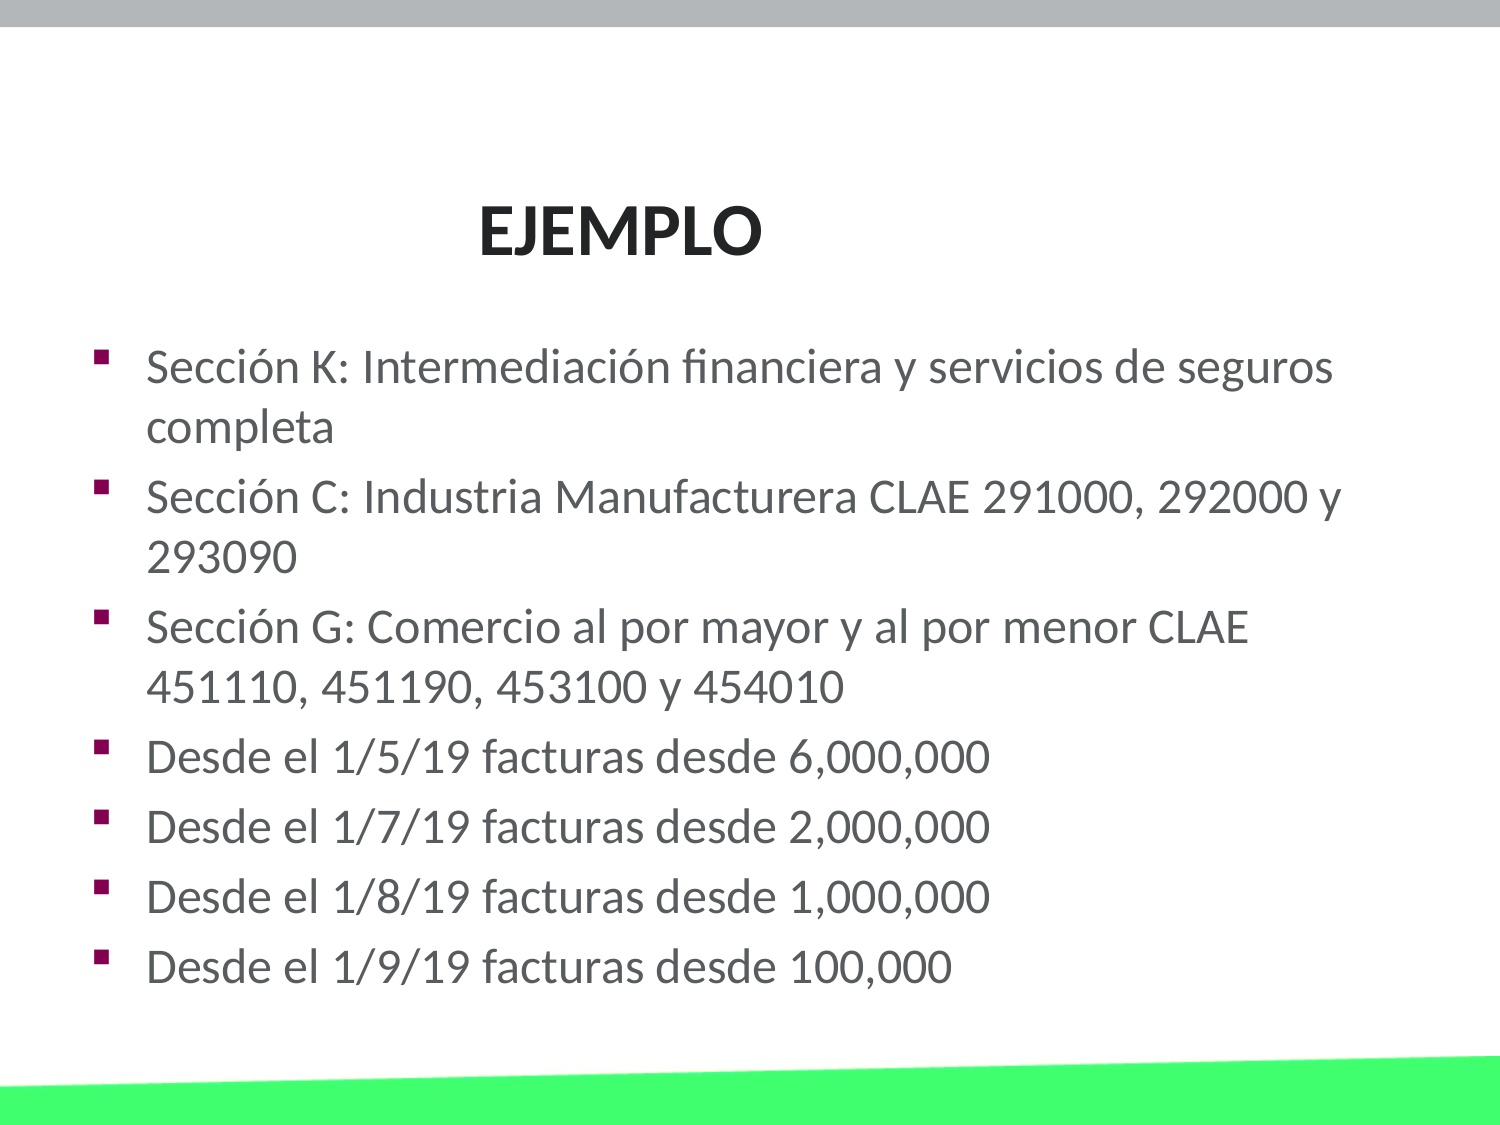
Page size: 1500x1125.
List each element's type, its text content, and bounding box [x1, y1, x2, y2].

text_box [0, 0, 1500, 29]
list Sección K: Intermediación financiera y servicios de seguros completa Sección C: Industria Manufacturera CLAE 291000, 292000 y 293090 Sección G: Comercio al por mayor y al por menor CLAE 451110, 451190, 453100 y 454010 Desde el 1/5/19 facturas desde 6,000,000 Desde el 1/7/19 facturas desde 2,000,000 Desde el 1/8/19 facturas desde 1,000,000 Desde el 1/9/19 facturas desde 100,000 [75, 326, 1403, 1005]
picture [0, 1056, 1500, 1125]
title EJEMPLO [76, 132, 1166, 320]
